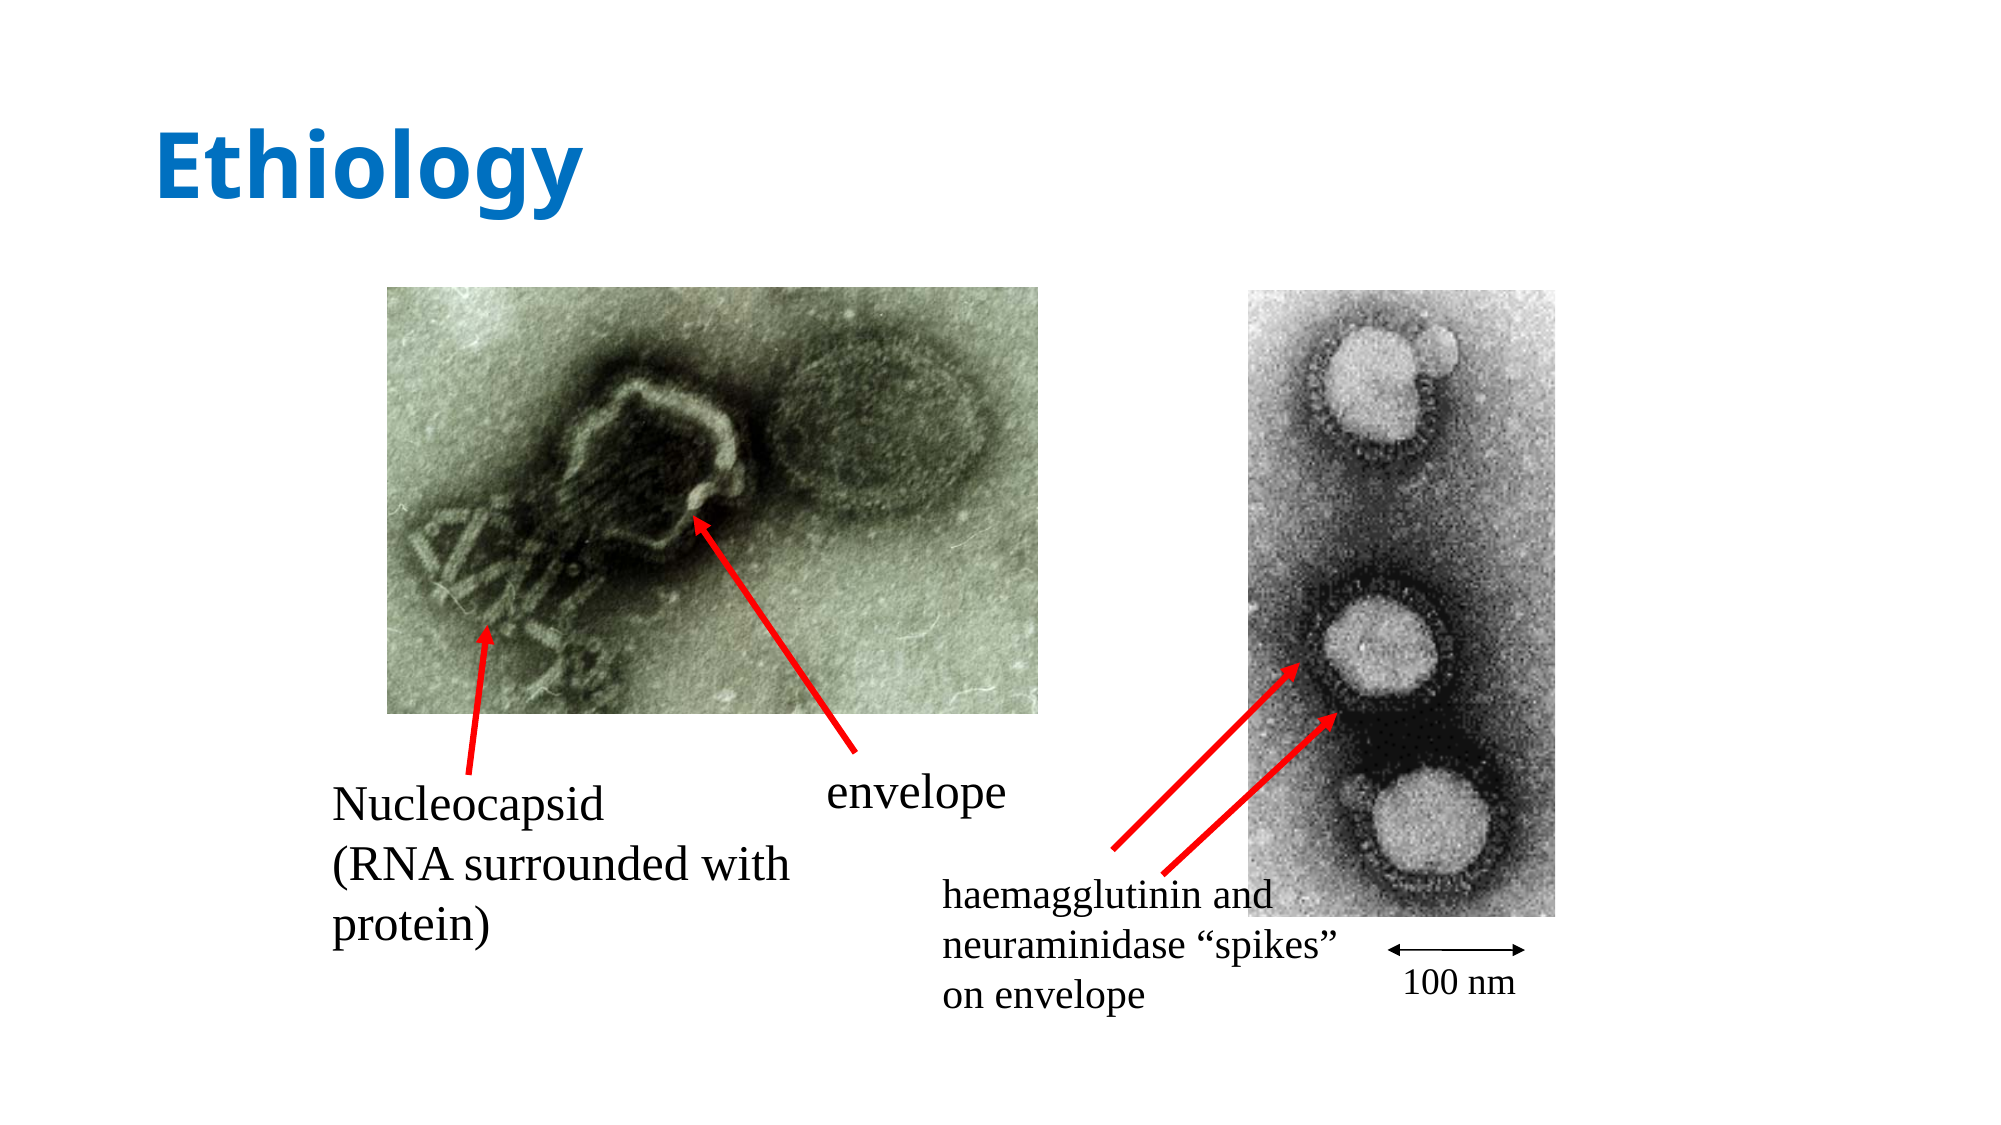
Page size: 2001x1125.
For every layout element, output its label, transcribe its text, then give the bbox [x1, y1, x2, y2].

text_box envelope [811, 751, 1023, 827]
title Ethiology [137, 59, 1863, 278]
text_box Nucleocapsid (RNA surrounded with protein) [317, 763, 818, 958]
text_box 100 nm [1387, 949, 1532, 1010]
text_box [1512, 943, 1523, 949]
text_box [1389, 943, 1400, 949]
picture [387, 287, 1038, 715]
text_box haemagglutinin and neuraminidase “spikes” on envelope [927, 859, 1354, 1024]
picture [1248, 290, 1556, 917]
